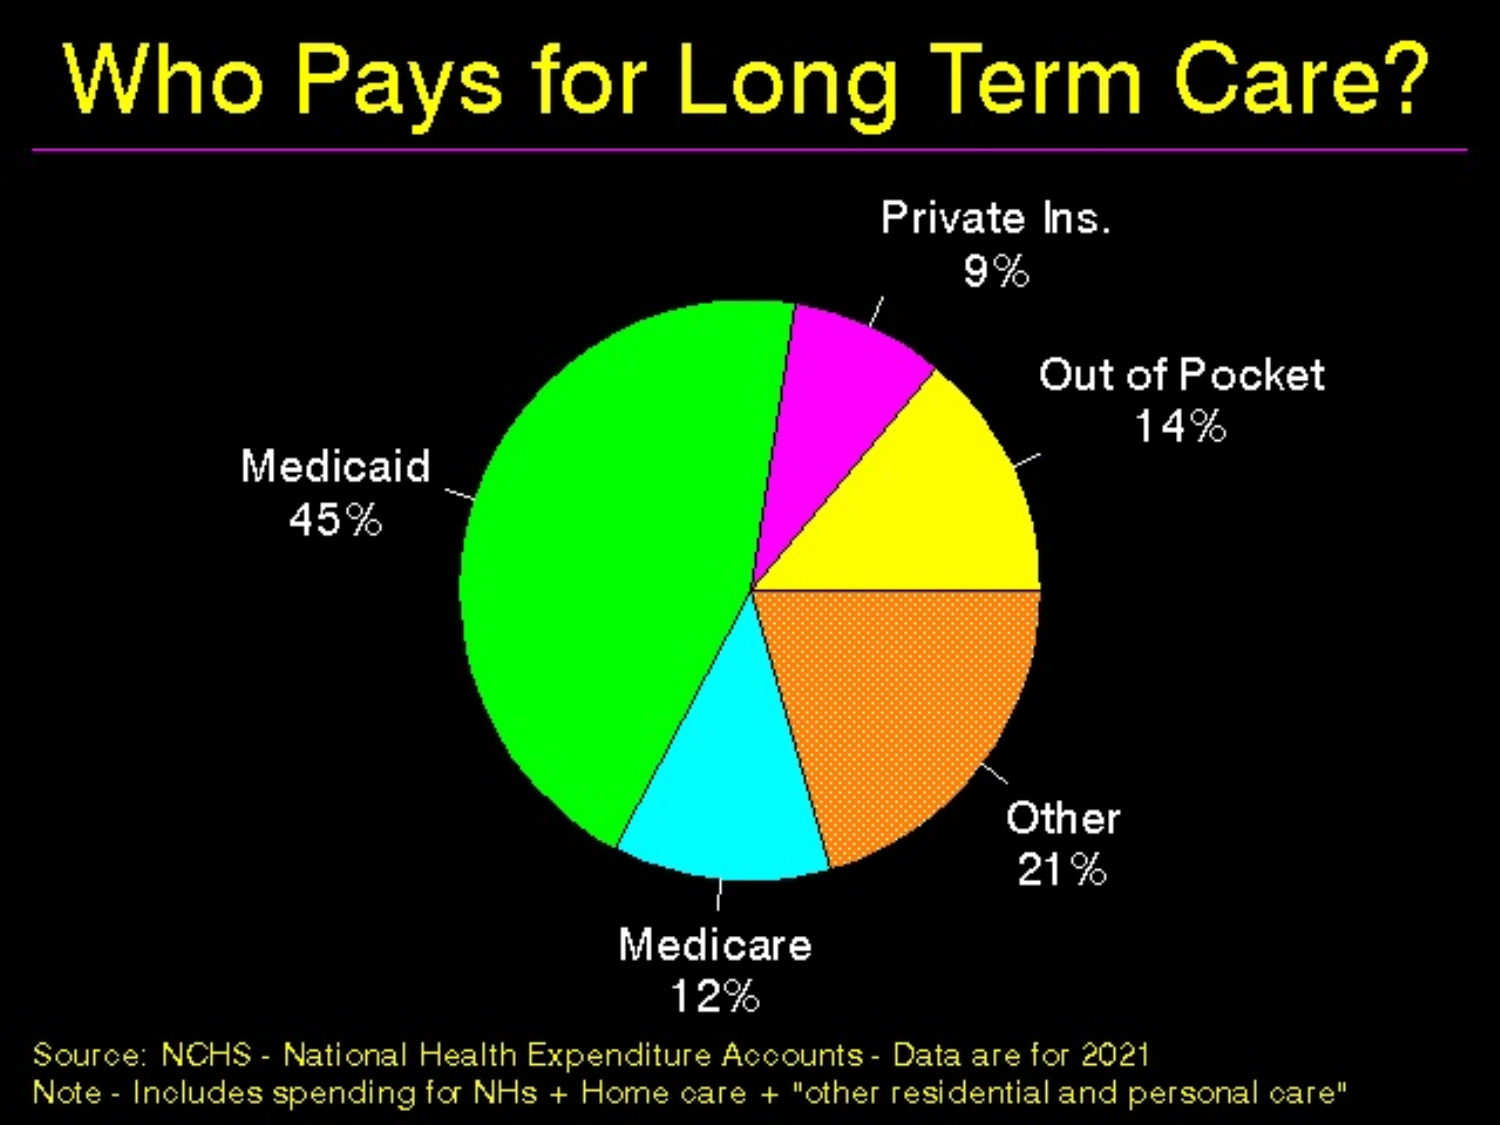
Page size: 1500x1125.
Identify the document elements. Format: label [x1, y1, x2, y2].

text_box [0, 0, 1500, 1125]
